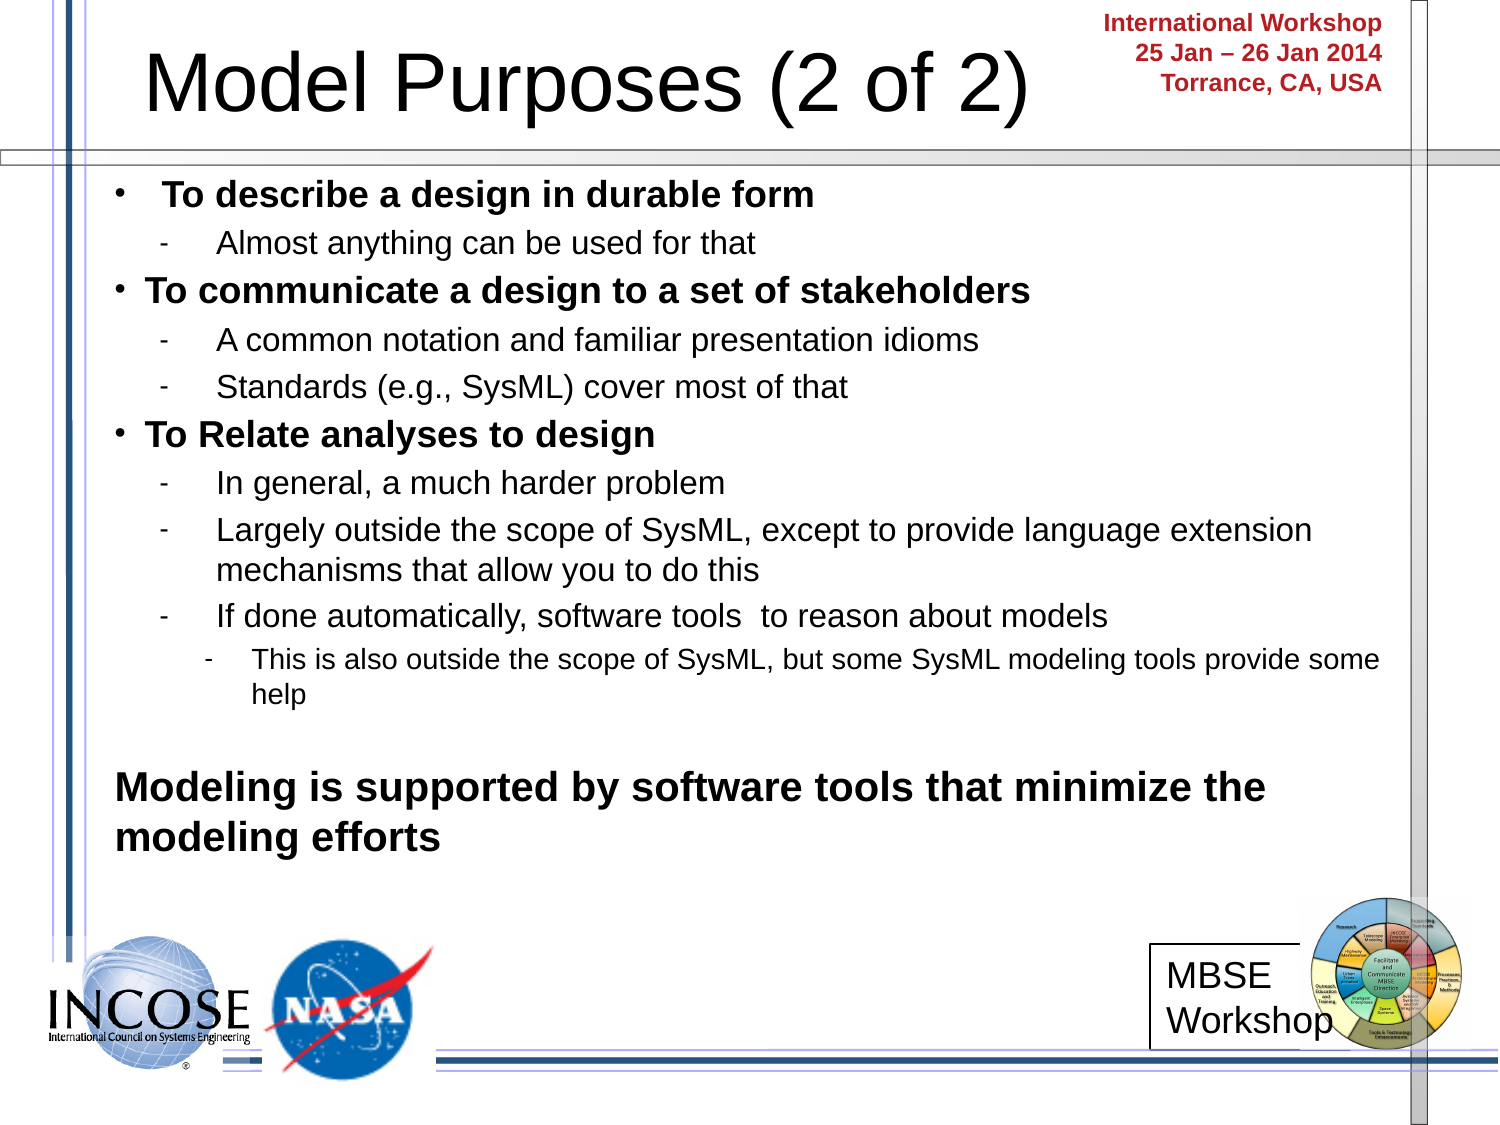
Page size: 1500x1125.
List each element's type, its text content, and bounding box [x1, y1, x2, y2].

title Model Purposes (2 of 2) [75, 0, 1100, 157]
picture [262, 937, 436, 1084]
text_box To describe a design in durable form Almost anything can be used for that To communicate a design to a set of stakeholders A common notation and familiar presentation idioms Standards (e.g., SysML) cover most of that To Relate analyses to design In general, a much harder problem Largely outside the scope of SysML, except to provide language extension mechanisms that allow you to do this If done automatically, software tools to reason about models This is also outside the scope of SysML, but some SysML modeling tools provide some help Modeling is supported by software tools that minimize the modeling efforts [99, 162, 1450, 963]
picture [48, 936, 250, 1071]
